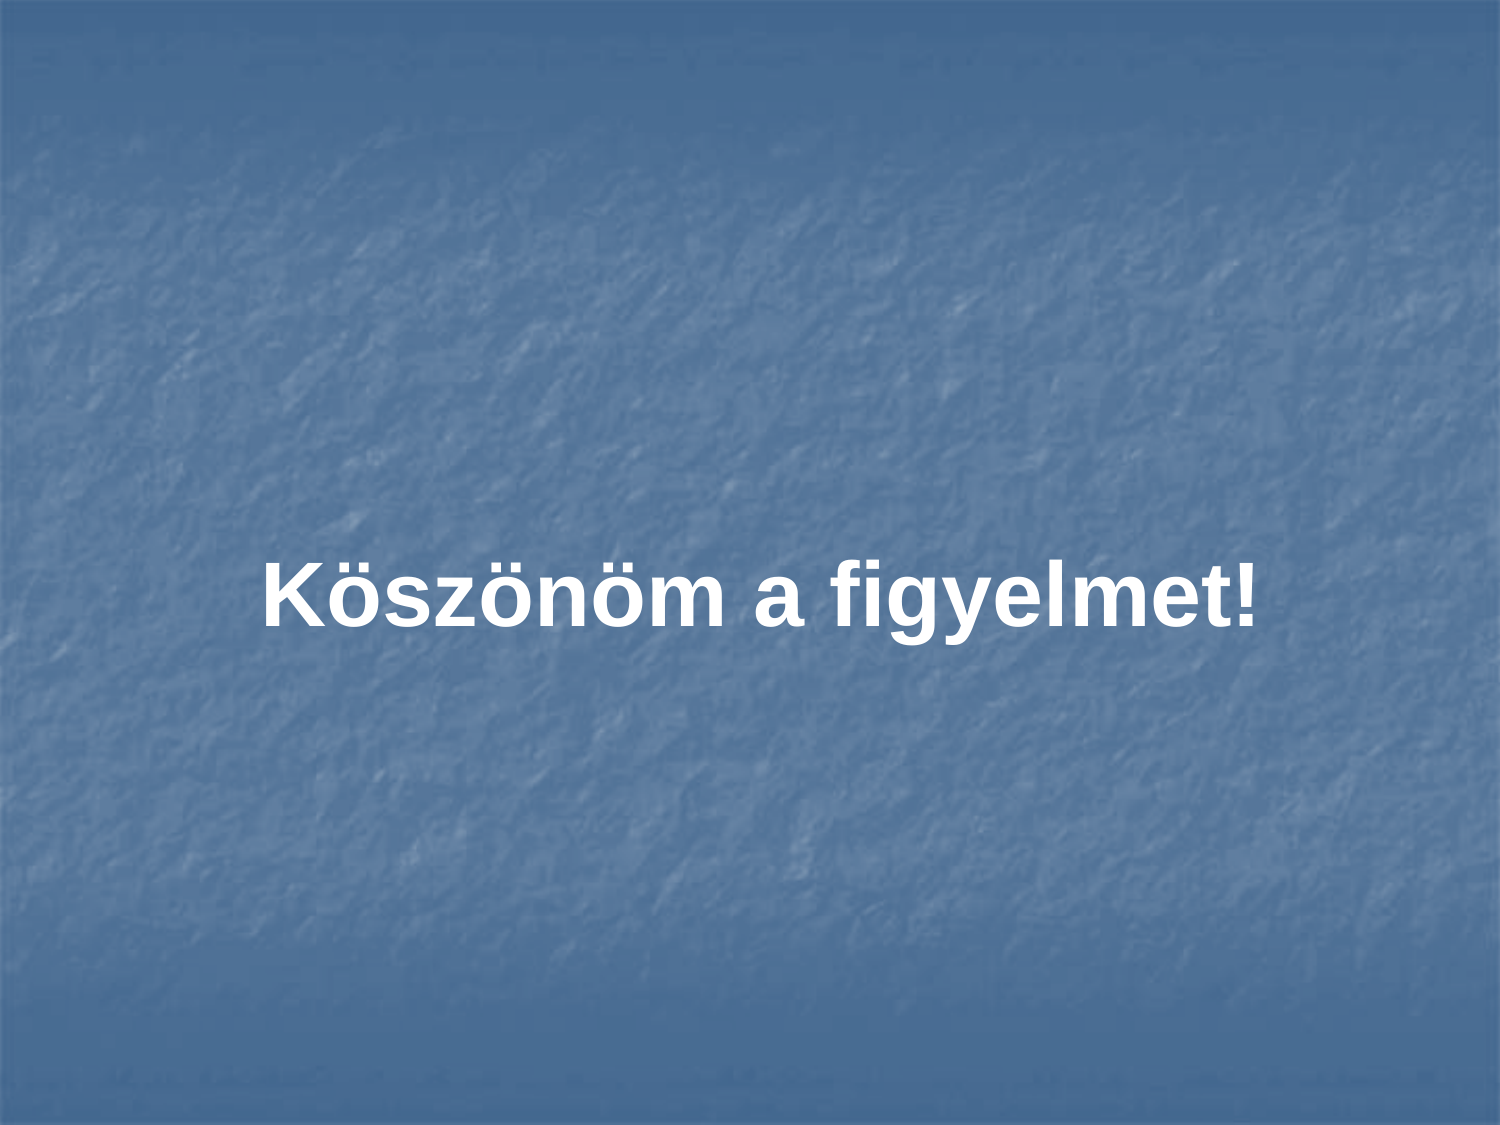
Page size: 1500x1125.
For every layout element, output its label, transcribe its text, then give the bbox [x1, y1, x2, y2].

text_box Köszönöm a figyelmet! [159, 527, 1365, 652]
